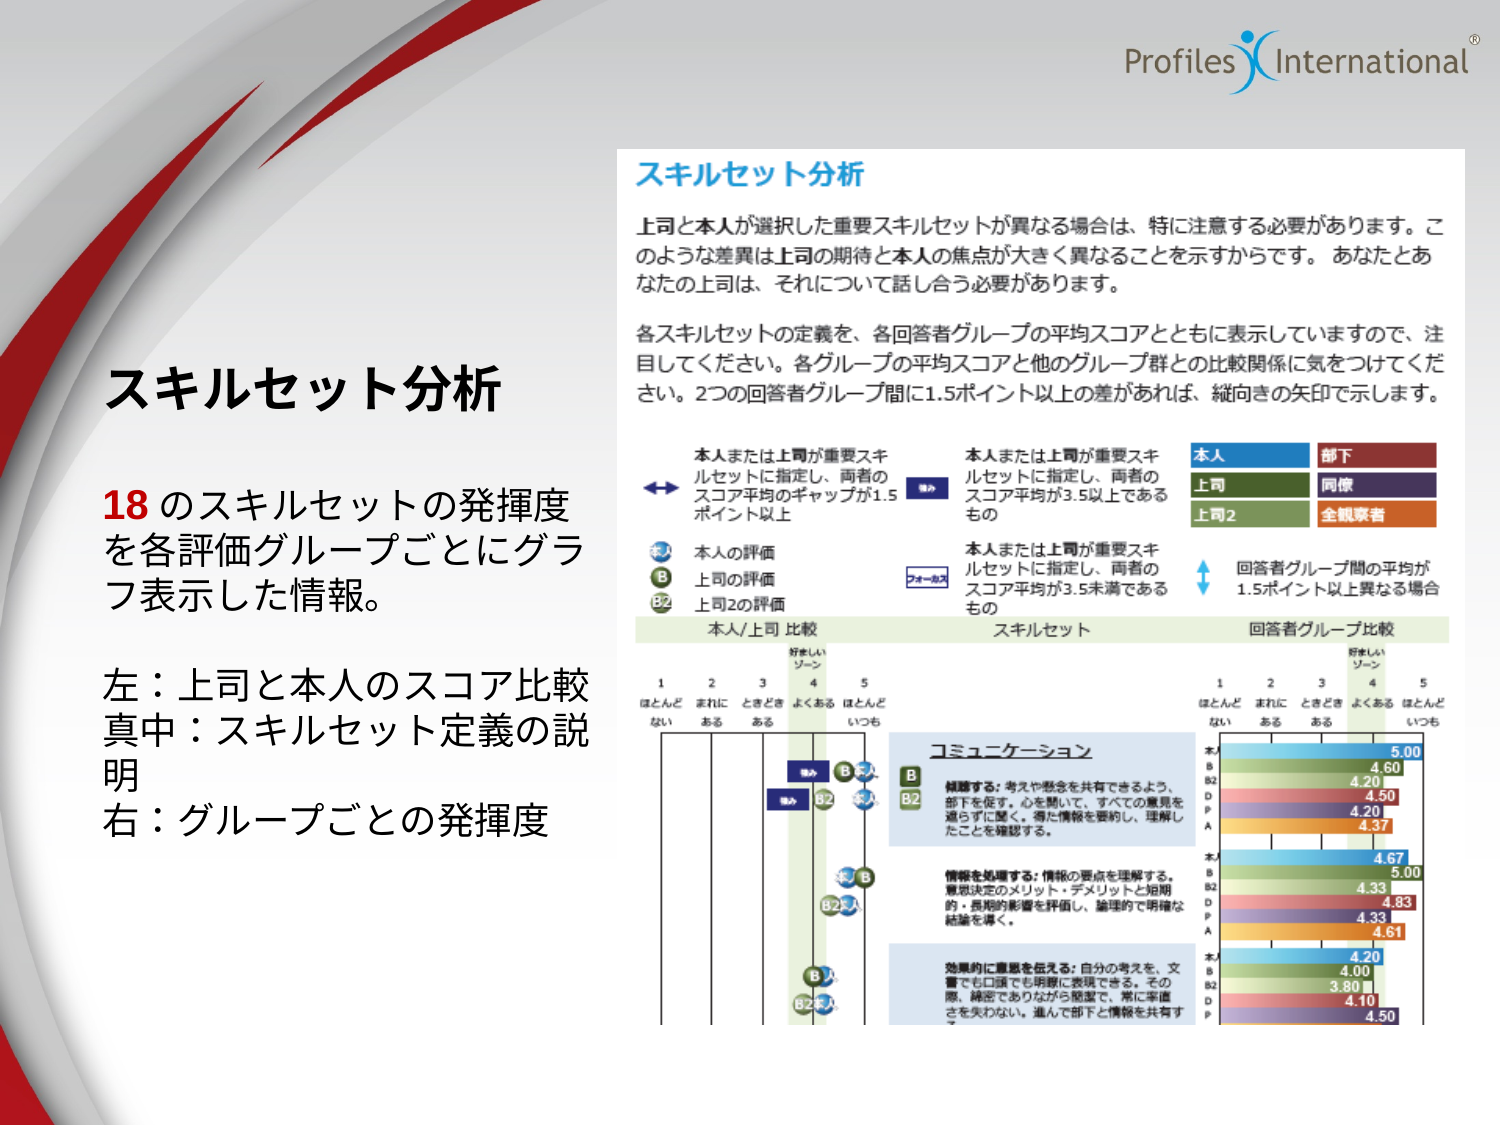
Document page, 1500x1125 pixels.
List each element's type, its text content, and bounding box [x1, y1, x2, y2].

text_box スキルセット分析 18のスキルセットの発揮度を各評価グループごとにグラフ表示した情報。 左：上司と本人のスコア比較 真中：スキルセット定義の説明 右：グループごとの発揮度 [87, 350, 612, 850]
picture [0, 0, 1500, 1125]
